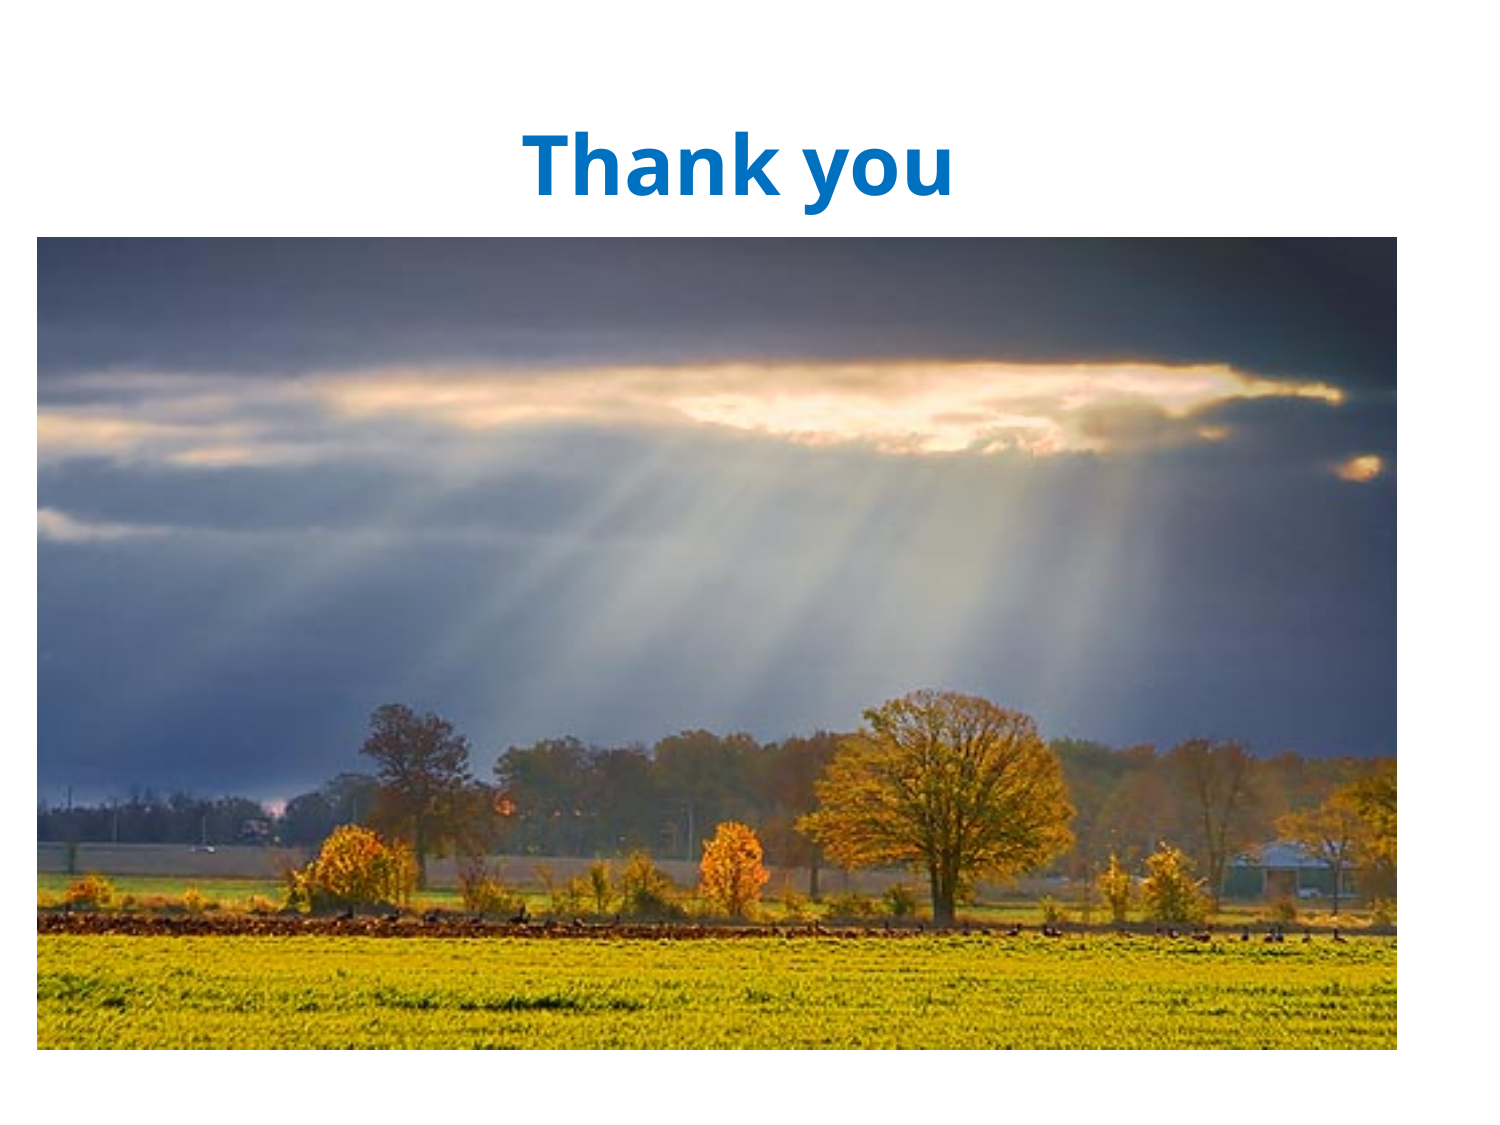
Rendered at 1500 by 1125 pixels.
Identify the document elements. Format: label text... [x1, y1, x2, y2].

title Thank you [103, 59, 1397, 237]
picture [37, 237, 1397, 1050]
